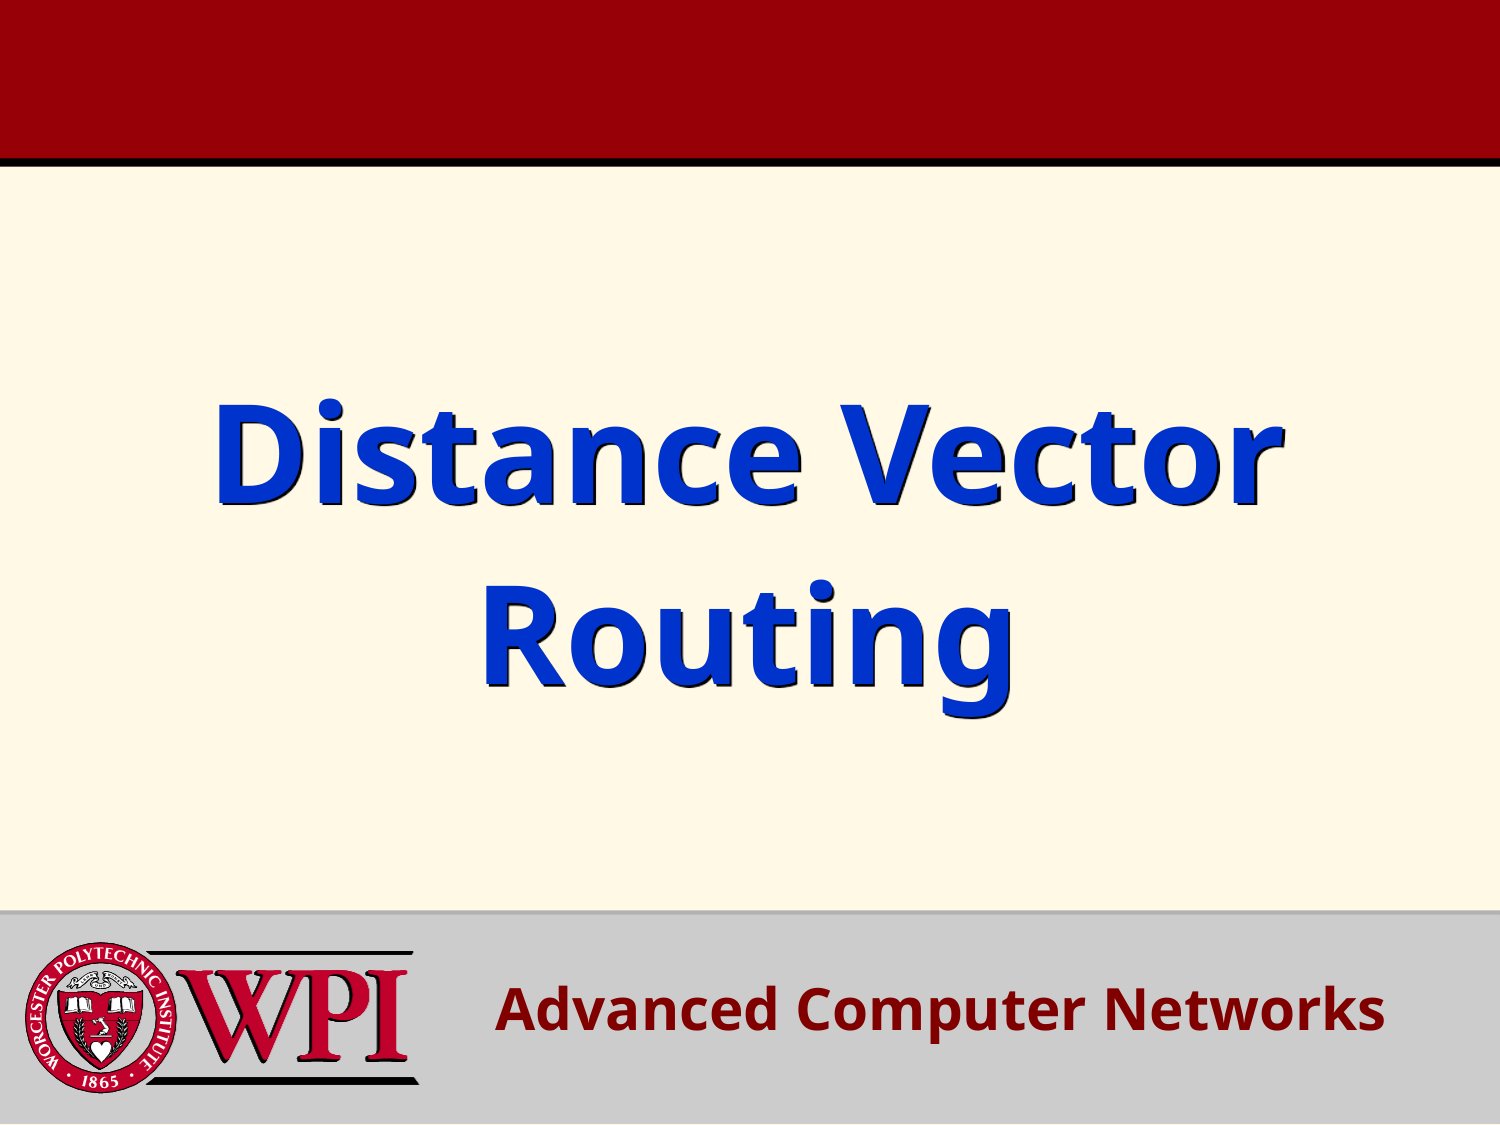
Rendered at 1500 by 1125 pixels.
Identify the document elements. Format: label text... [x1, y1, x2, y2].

picture [0, 0, 1500, 158]
picture [0, 915, 1500, 1125]
title Distance Vector Routing [52, 304, 1442, 868]
subtitle Advanced Computer Networks [455, 972, 1442, 1067]
picture [0, 167, 1500, 910]
